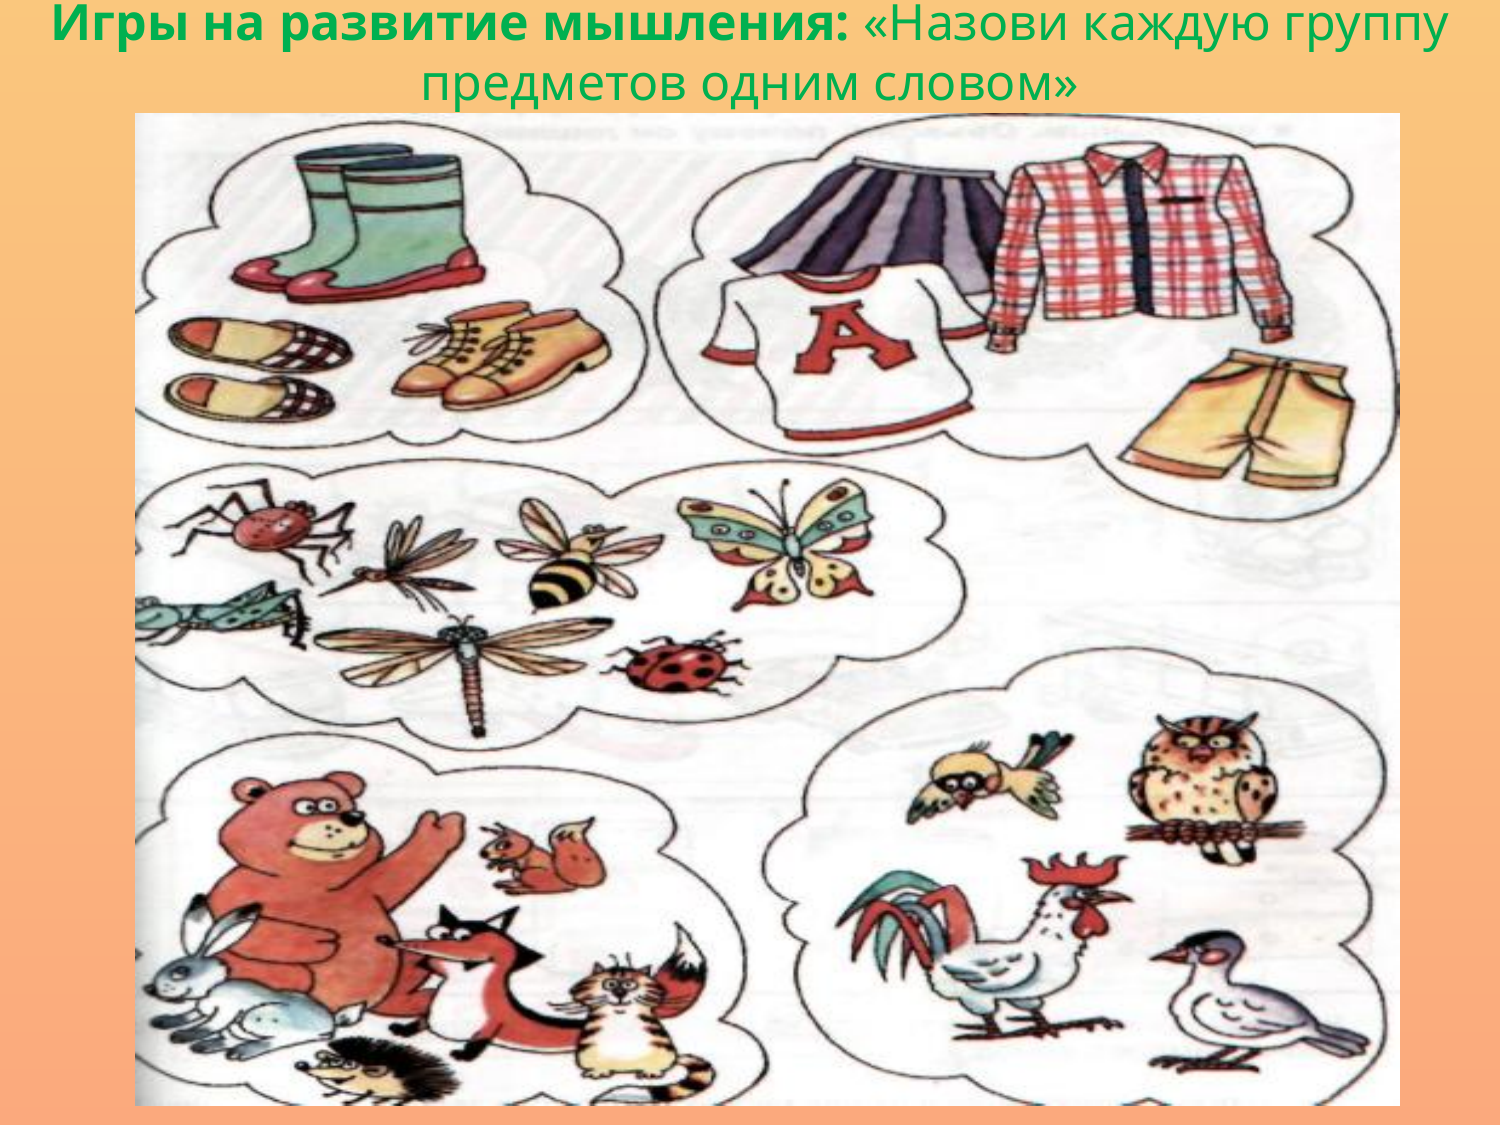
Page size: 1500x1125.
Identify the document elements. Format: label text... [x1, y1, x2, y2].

title Игры на развитие мышления: «Назови каждую группу предметов одним словом» [0, 0, 1500, 103]
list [135, 113, 1400, 1107]
